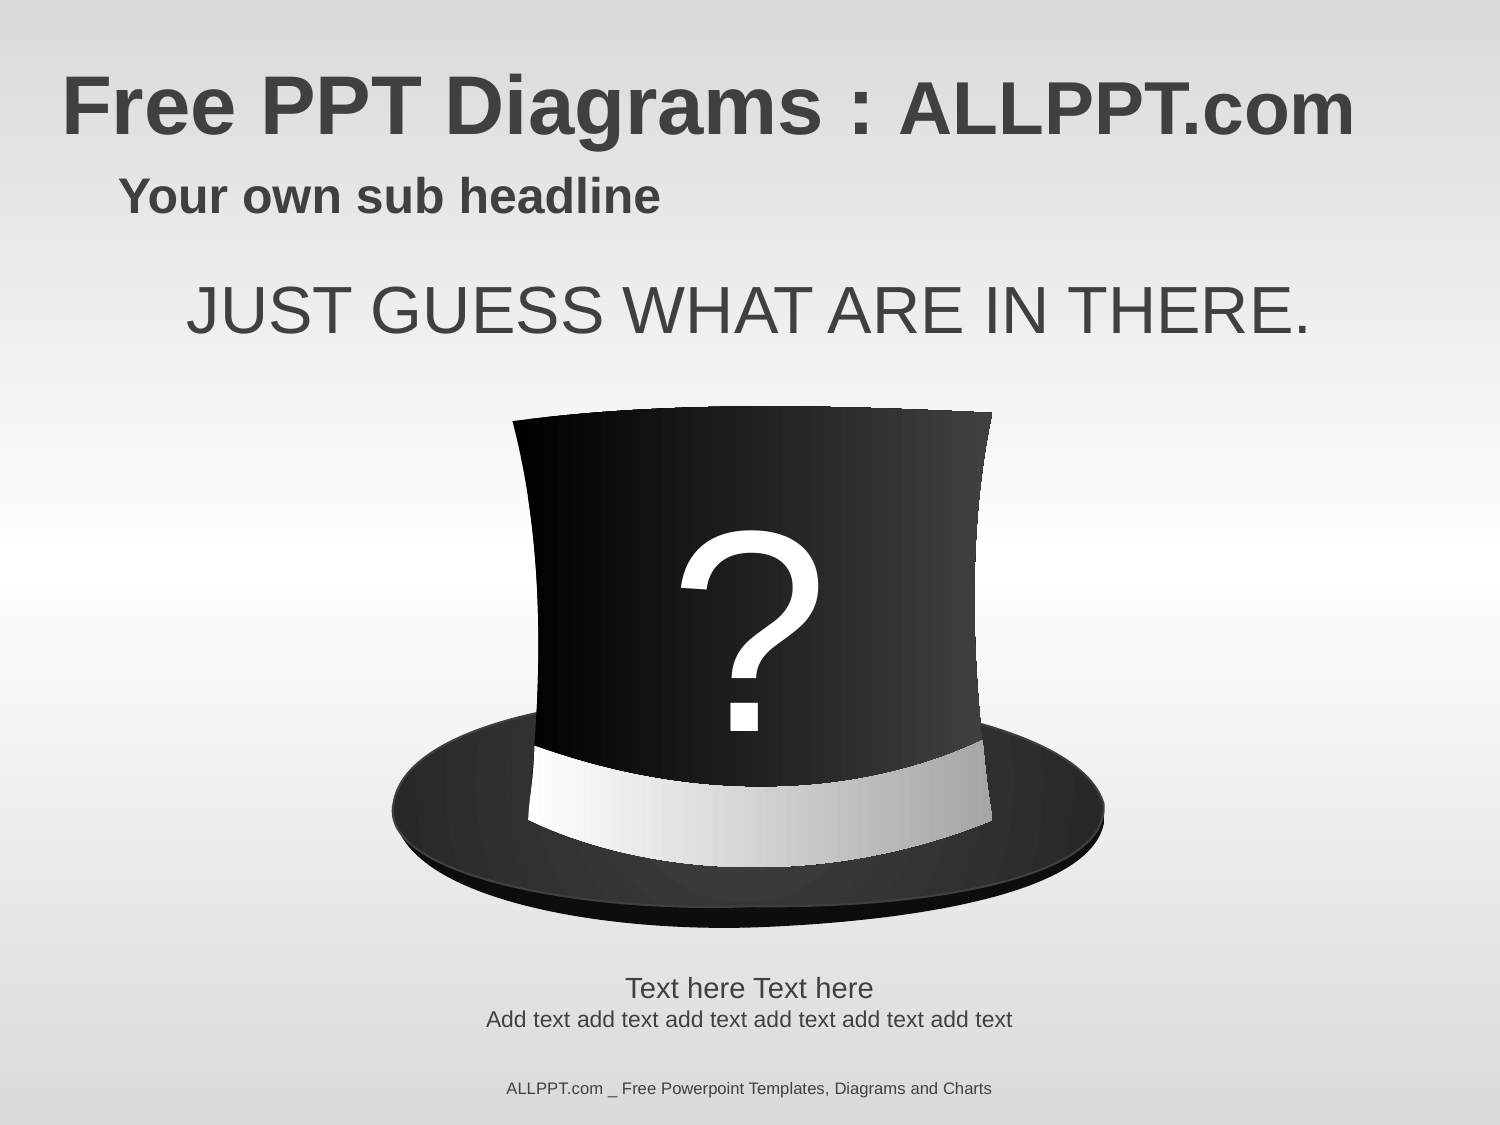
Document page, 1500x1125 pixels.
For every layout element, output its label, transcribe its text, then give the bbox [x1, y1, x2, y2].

text_box ALLPPT.com _ Free Powerpoint Templates, Diagrams and Charts [0, 1070, 1500, 1106]
text_box JUST GUESS WHAT ARE IN THERE. [100, 259, 1400, 355]
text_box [377, 399, 1123, 935]
text_box Your own sub headline [103, 155, 1433, 231]
text_box Text here Text here Add text add text add text add text add text add text [448, 962, 1051, 1040]
text_box Free PPT Diagrams : ALLPPT.com [0, 43, 1500, 159]
